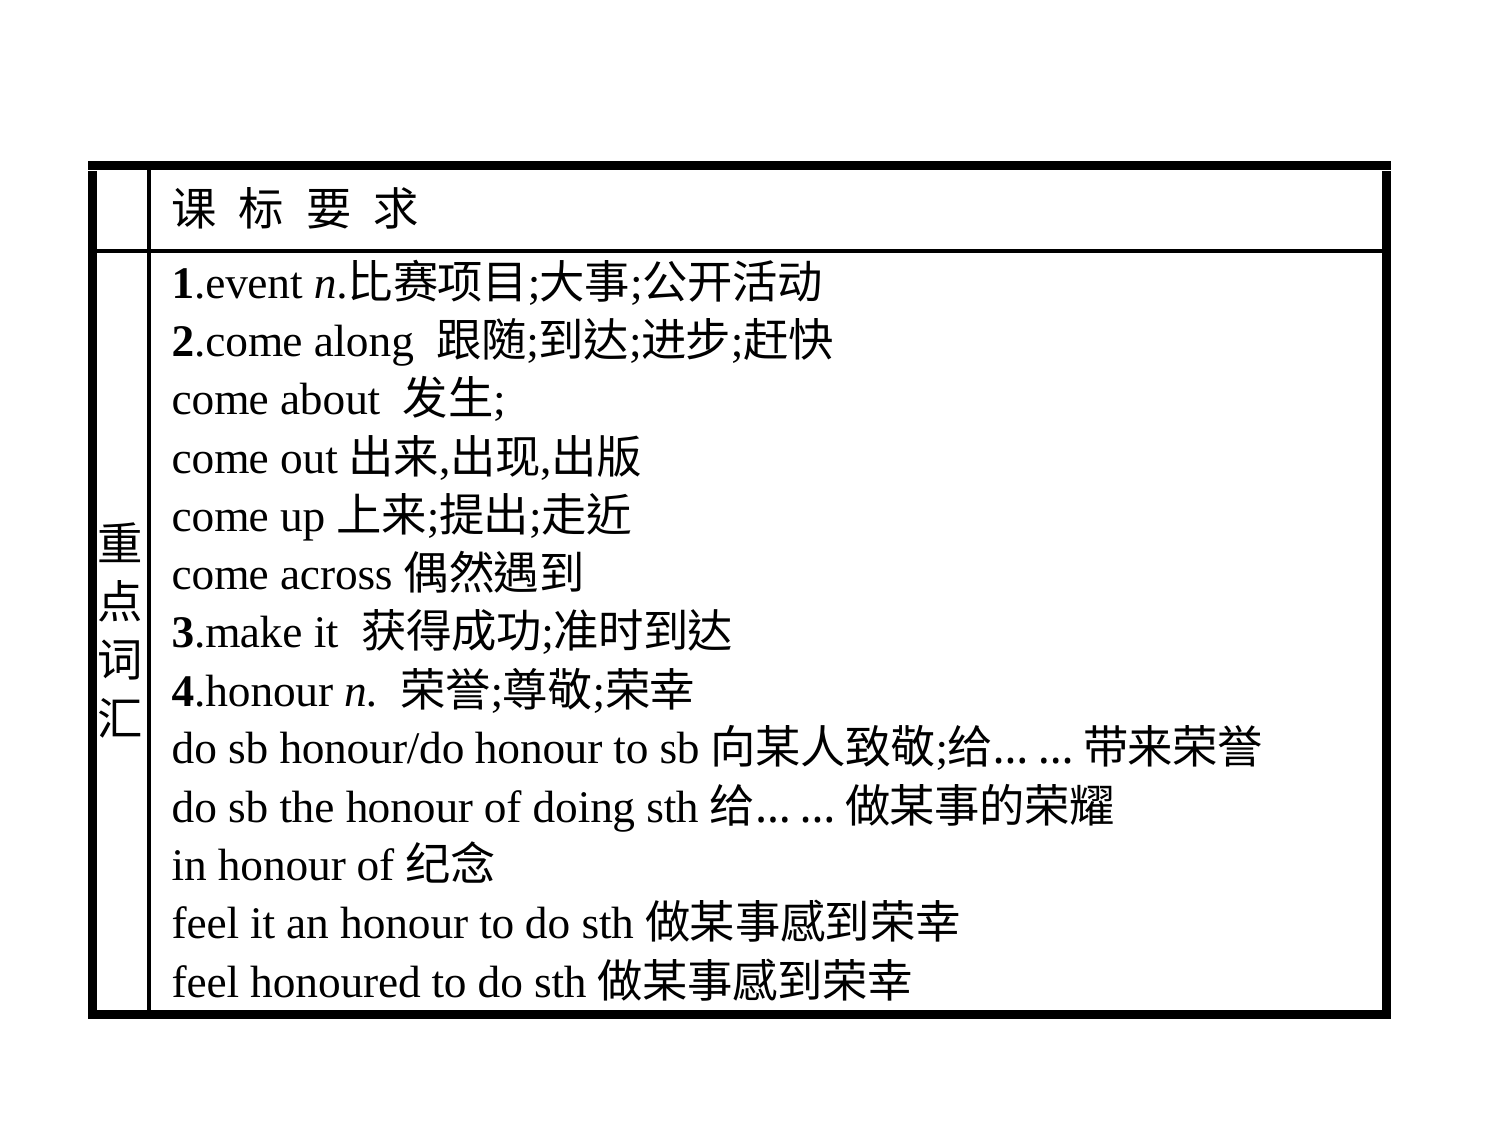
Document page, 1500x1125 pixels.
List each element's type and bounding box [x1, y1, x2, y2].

text_box [83, 160, 1417, 1098]
